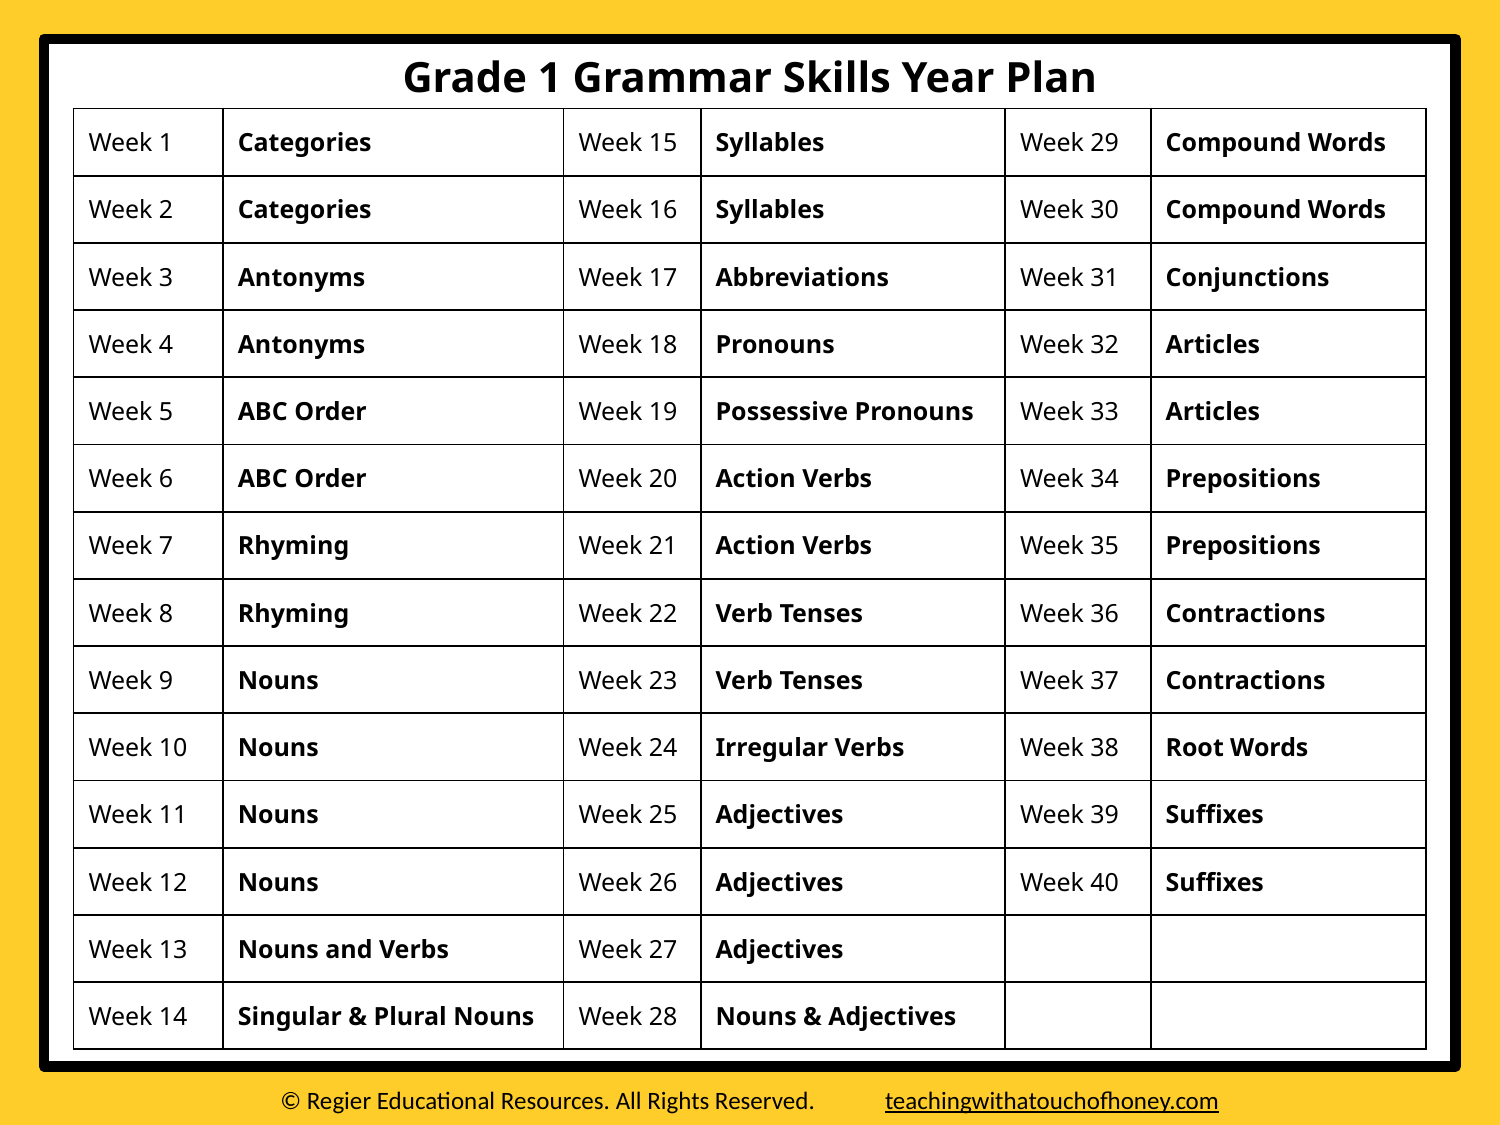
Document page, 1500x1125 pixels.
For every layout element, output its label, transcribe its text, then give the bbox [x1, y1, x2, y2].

table_header Compound Words [40, 35, 1460, 1071]
table_cell Rhyming [224, 513, 563, 578]
table_cell Week 14 [74, 983, 222, 1048]
table_cell Root Words [1152, 714, 1425, 780]
table_cell Week 27 [564, 916, 700, 981]
table_cell Week 13 [74, 916, 222, 981]
table_cell Week 19 [564, 378, 700, 444]
table_cell Prepositions [1152, 445, 1425, 511]
table_cell Week 28 [564, 983, 700, 1048]
table_cell Singular & Plural Nouns [224, 983, 563, 1048]
table_cell Articles [1152, 378, 1425, 444]
text_box © Regier Educational Resources. All Rights Reserved. teachingwithatouchofhoney.com [247, 1077, 1253, 1125]
table_cell Week 23 [564, 647, 700, 712]
table_cell Nouns [224, 781, 563, 847]
table_cell Contractions [1152, 647, 1425, 712]
table_cell Week 12 [74, 849, 222, 914]
table_header Syllables [702, 109, 1004, 175]
table_header Week 1 [74, 109, 222, 175]
table_cell ABC Order [224, 445, 563, 511]
table_cell Nouns [224, 849, 563, 914]
table_cell Week 36 [1006, 580, 1150, 645]
table_header Week 15 [564, 109, 700, 175]
table_cell Week 39 [1006, 781, 1150, 847]
table_cell Adjectives [702, 916, 1004, 981]
table_cell Week 21 [564, 513, 700, 578]
table_cell Week 38 [1006, 714, 1150, 780]
table_cell Week 30 [1006, 177, 1150, 242]
table_cell Suffixes [1152, 781, 1425, 847]
table_cell Action Verbs [702, 445, 1004, 511]
table_cell Week 9 [74, 647, 222, 712]
table_cell [1006, 983, 1150, 1048]
table_cell [1152, 983, 1425, 1048]
table_cell Nouns and Verbs [224, 916, 563, 981]
table_cell Verb Tenses [702, 647, 1004, 712]
text_box Grade 1 Grammar Skills Year Plan [44, 38, 1456, 1067]
table_cell Week 26 [564, 849, 700, 914]
table_cell Week 20 [564, 445, 700, 511]
table_cell Week 33 [1006, 378, 1150, 444]
table_cell Compound Words [1152, 177, 1425, 242]
table_cell Categories [224, 177, 563, 242]
table_cell Antonyms [224, 311, 563, 376]
table_cell Articles [1152, 311, 1425, 376]
table_cell Abbreviations [702, 244, 1004, 309]
table_cell Possessive Pronouns [702, 378, 1004, 444]
table_cell Syllables [702, 177, 1004, 242]
table_cell Action Verbs [702, 513, 1004, 578]
table_cell Week 11 [74, 781, 222, 847]
table_cell Week 2 [74, 177, 222, 242]
table_cell Verb Tenses [702, 580, 1004, 645]
table_cell Week 32 [1006, 311, 1150, 376]
table_cell Week 31 [1006, 244, 1150, 309]
table_cell Week 8 [74, 580, 222, 645]
table_cell ABC Order [224, 378, 563, 444]
table_cell Pronouns [702, 311, 1004, 376]
table_header Categories [224, 109, 563, 175]
table_cell Irregular Verbs [702, 714, 1004, 780]
table_cell Week 6 [74, 445, 222, 511]
table_cell Week 22 [564, 580, 700, 645]
table_cell Nouns & Adjectives [702, 983, 1004, 1048]
table_cell Week 5 [74, 378, 222, 444]
table_cell Adjectives [702, 849, 1004, 914]
table_cell Suffixes [1152, 849, 1425, 914]
table_cell Week 37 [1006, 647, 1150, 712]
table_cell Prepositions [1152, 513, 1425, 578]
table_cell Week 3 [74, 244, 222, 309]
table_cell Nouns [224, 714, 563, 780]
table_cell Week 18 [564, 311, 700, 376]
table_cell Week 35 [1006, 513, 1150, 578]
table_cell Conjunctions [1152, 244, 1425, 309]
table_cell [1152, 916, 1425, 981]
table_cell Week 7 [74, 513, 222, 578]
table_cell Week 10 [74, 714, 222, 780]
table_cell Adjectives [702, 781, 1004, 847]
table_cell Week 4 [74, 311, 222, 376]
table_cell Rhyming [224, 580, 563, 645]
table_cell Week 24 [564, 714, 700, 780]
table_cell Week 34 [1006, 445, 1150, 511]
table_cell [1006, 916, 1150, 981]
table_header Week 29 [1006, 109, 1150, 175]
table_cell Antonyms [224, 244, 563, 309]
table_cell Week 17 [564, 244, 700, 309]
table_cell Nouns [224, 647, 563, 712]
table_cell Week 40 [1006, 849, 1150, 914]
table_cell Week 16 [564, 177, 700, 242]
table_cell Week 25 [564, 781, 700, 847]
table_cell Contractions [1152, 580, 1425, 645]
